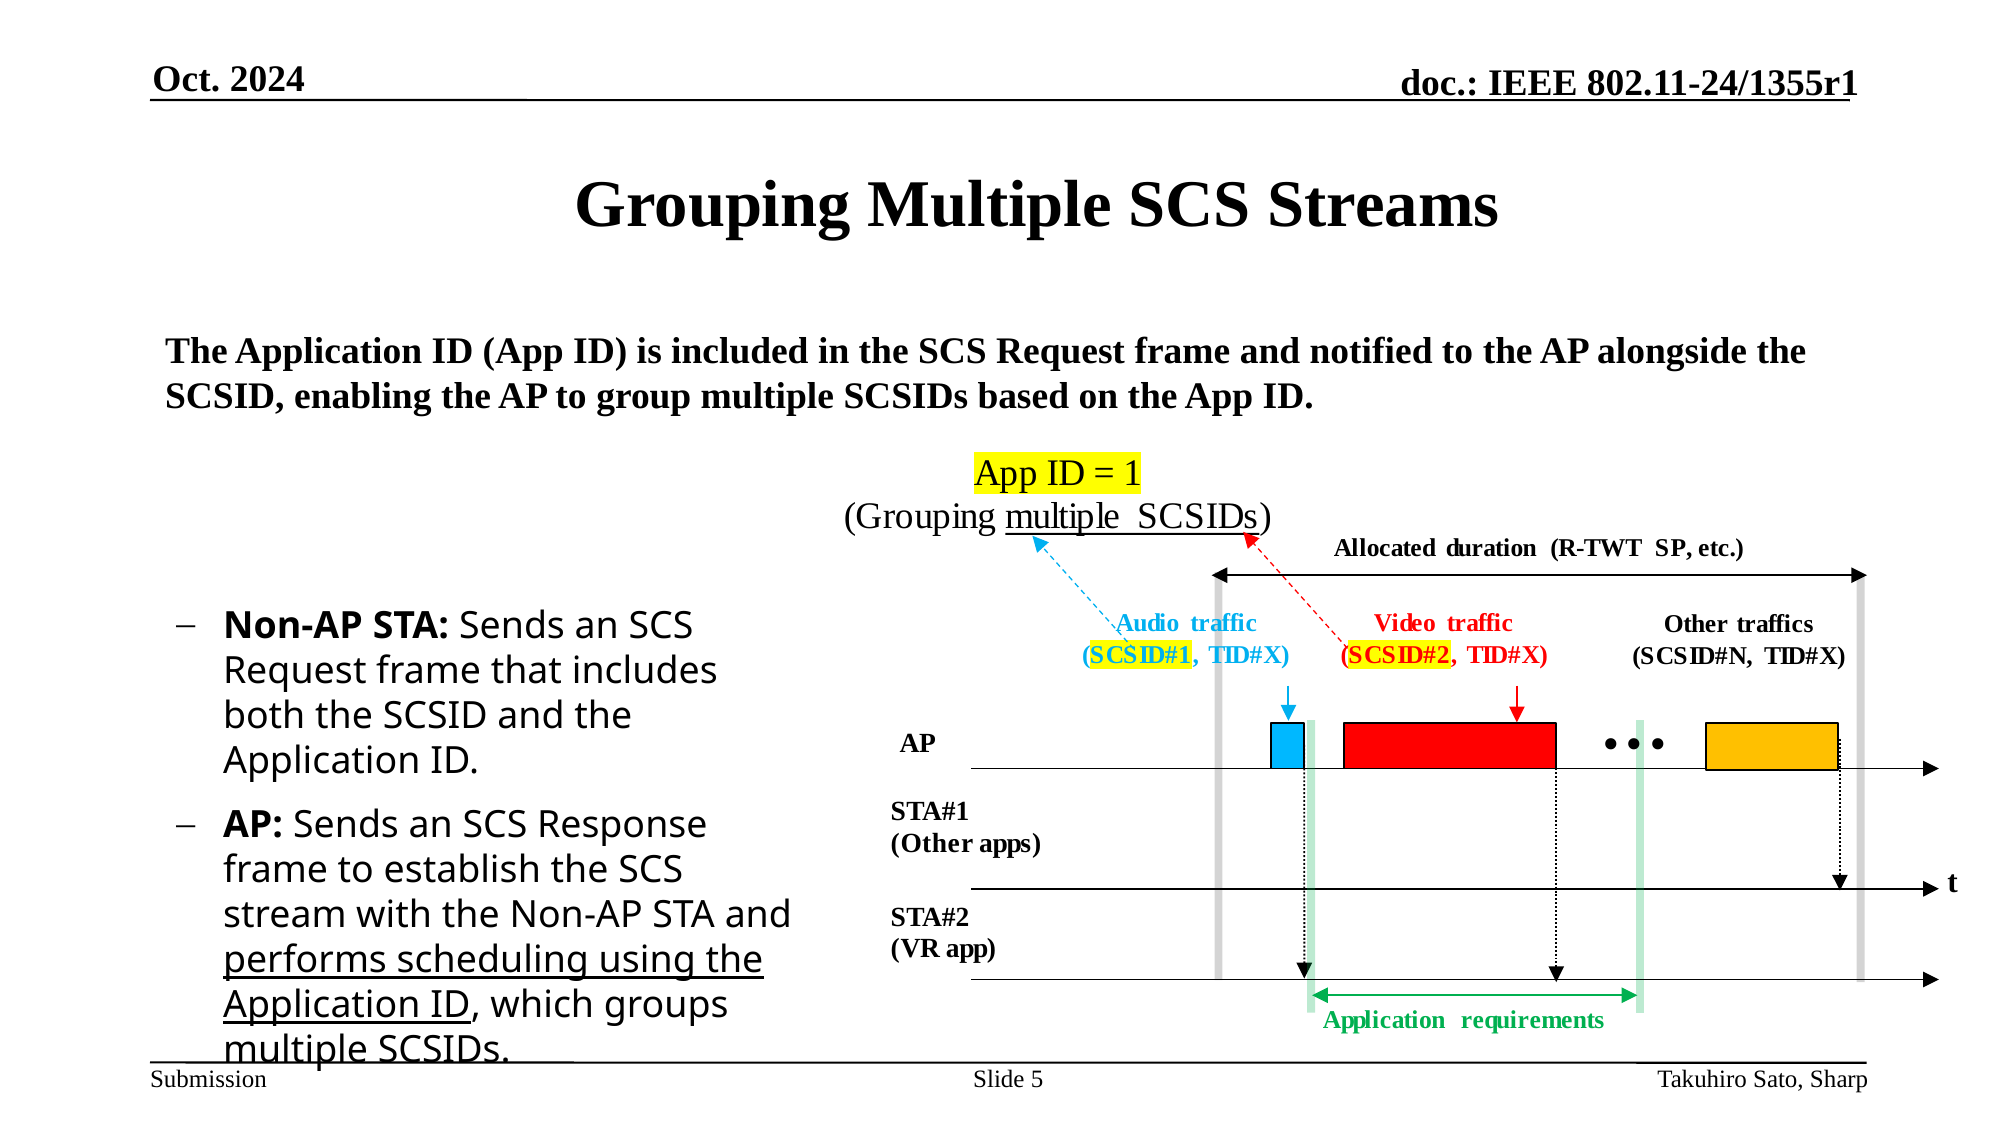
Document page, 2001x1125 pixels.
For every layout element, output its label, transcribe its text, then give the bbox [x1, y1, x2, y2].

title Grouping Multiple SCS Streams [149, 112, 1850, 288]
list The Application ID (App ID) is included in the SCS Request frame and notified to the AP alongside the SCSID, enabling the AP to group multiple SCSIDs based on the App ID. [149, 317, 1910, 1017]
footer Takuhiro Sato, Sharp [1171, 1061, 1869, 1093]
slide_number Slide 5 [950, 1061, 1067, 1123]
picture [819, 434, 1963, 1040]
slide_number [152, 54, 563, 100]
text_box Non-AP STA: Sends an SCS Request frame that includes both the SCSID and the Application ID. AP: Sends an SCS Response frame to establish the SCS stream with the Non-AP STA and performs scheduling using the Application ID, which groups multiple SCSIDs. [152, 573, 823, 1098]
